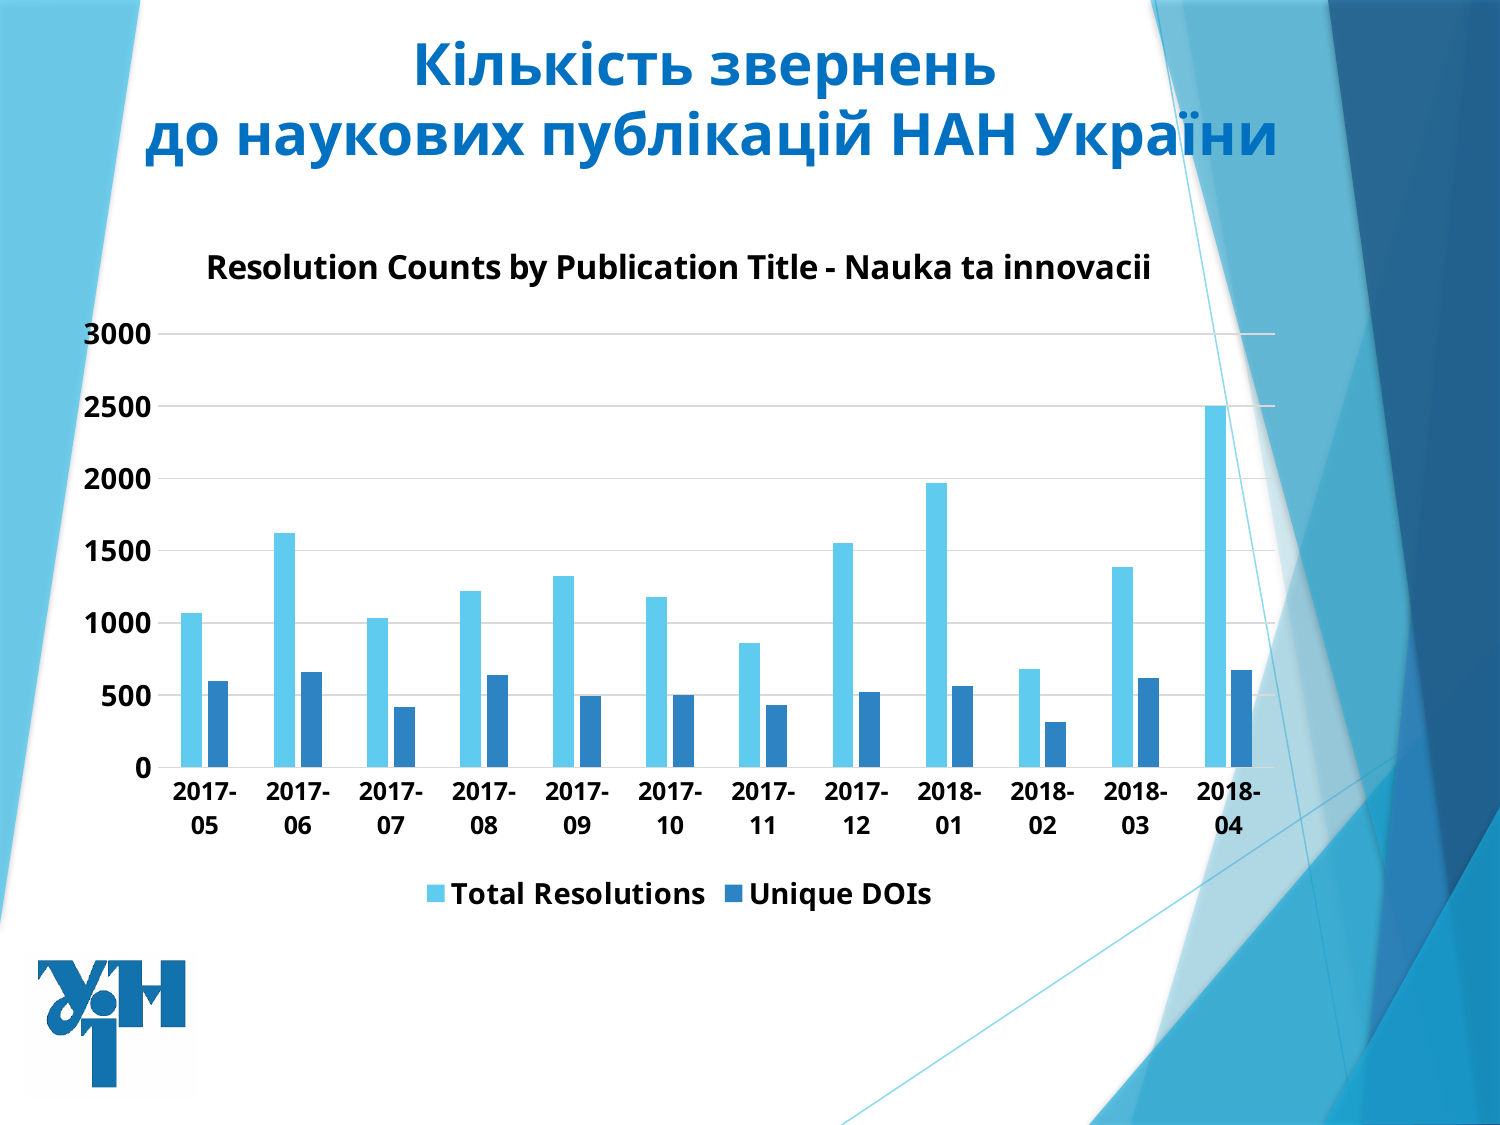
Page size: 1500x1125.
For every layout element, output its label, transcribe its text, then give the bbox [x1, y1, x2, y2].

text_box [1305, 366, 1448, 877]
text_box Кількість звернень до наукових публікацій НАН України [16, 23, 1409, 175]
chart [58, 213, 1301, 921]
picture [25, 950, 199, 1099]
